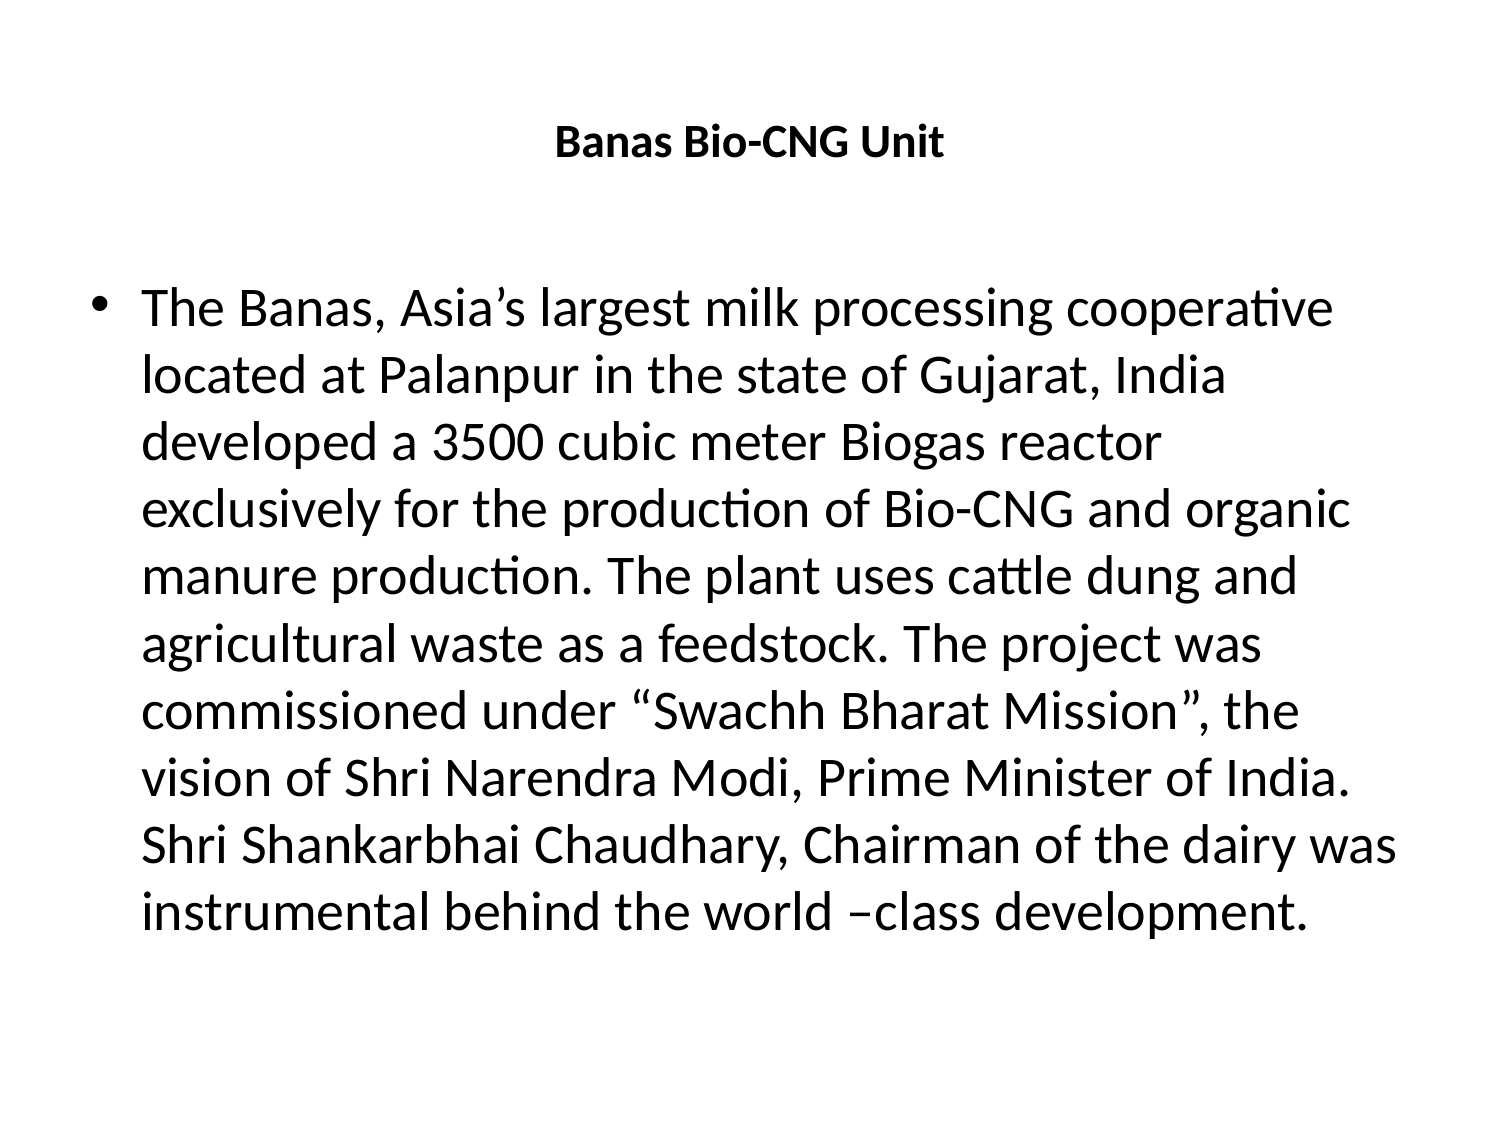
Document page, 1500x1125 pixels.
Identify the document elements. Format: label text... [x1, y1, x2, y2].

title Banas Bio-CNG Unit [75, 45, 1425, 233]
list The Banas, Asia’s largest milk processing cooperative located at Palanpur in the state of Gujarat, India developed a 3500 cubic meter Biogas reactor exclusively for the production of Bio-CNG and organic manure production. The plant uses cattle dung and agricultural waste as a feedstock. The project was commissioned under “Swachh Bharat Mission”, the vision of Shri Narendra Modi, Prime Minister of India. Shri Shankarbhai Chaudhary, Chairman of the dairy was instrumental behind the world –class development. [75, 262, 1425, 1005]
